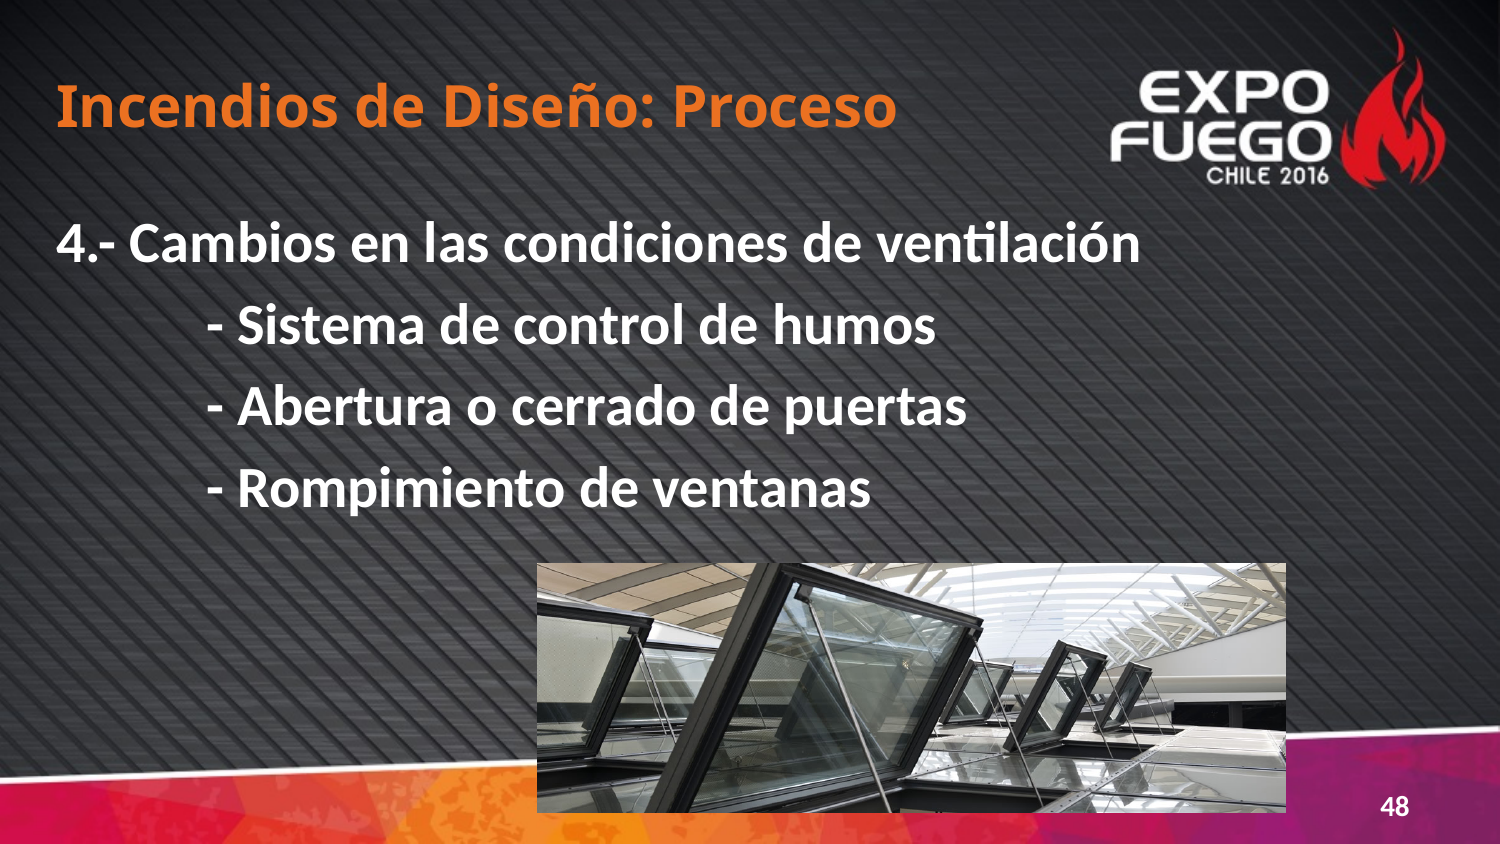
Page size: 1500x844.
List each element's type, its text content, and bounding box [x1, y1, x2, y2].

title Incendios de Diseño: Proceso [41, 33, 1425, 175]
slide_number 48 [1074, 782, 1425, 827]
list 4.- Cambios en las condiciones de ventilación - Sistema de control de humos - Abertura o cerrado de puertas - Rompimiento de ventanas [41, 196, 1459, 754]
picture [0, 0, 1500, 844]
